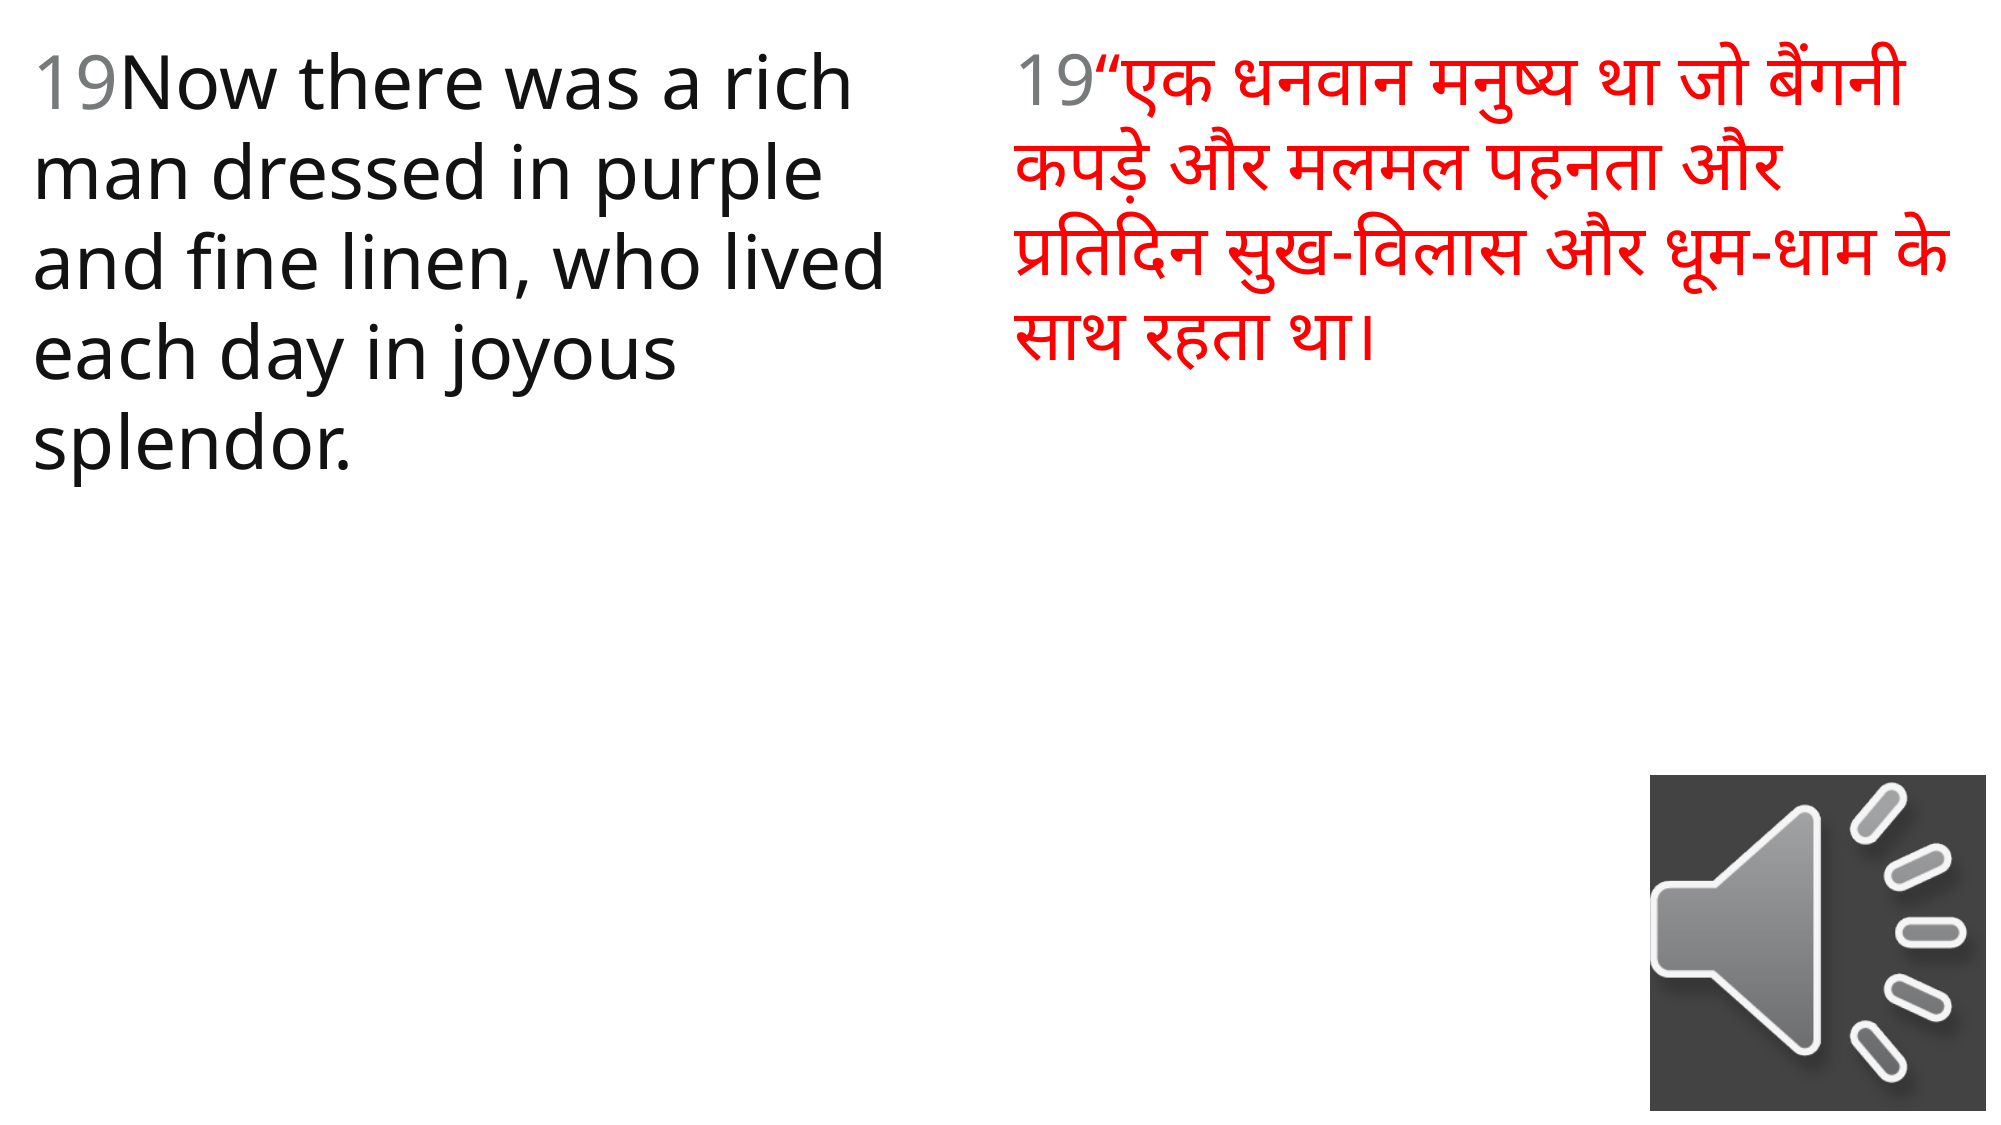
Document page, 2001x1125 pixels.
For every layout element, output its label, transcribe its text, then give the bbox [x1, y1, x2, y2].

text_box 19“एक धनवान मनुष्य था जो बैंगनी कपड़े और मलमल पहनता और प्रतिदिन सुख-विलास और धूम-धाम के साथ रहता था। [999, 27, 2000, 1104]
picture [1648, 773, 1987, 1112]
text_box 19Now there was a rich man dressed in purple and fine linen, who lived each day in joyous splendor. [18, 27, 973, 1104]
